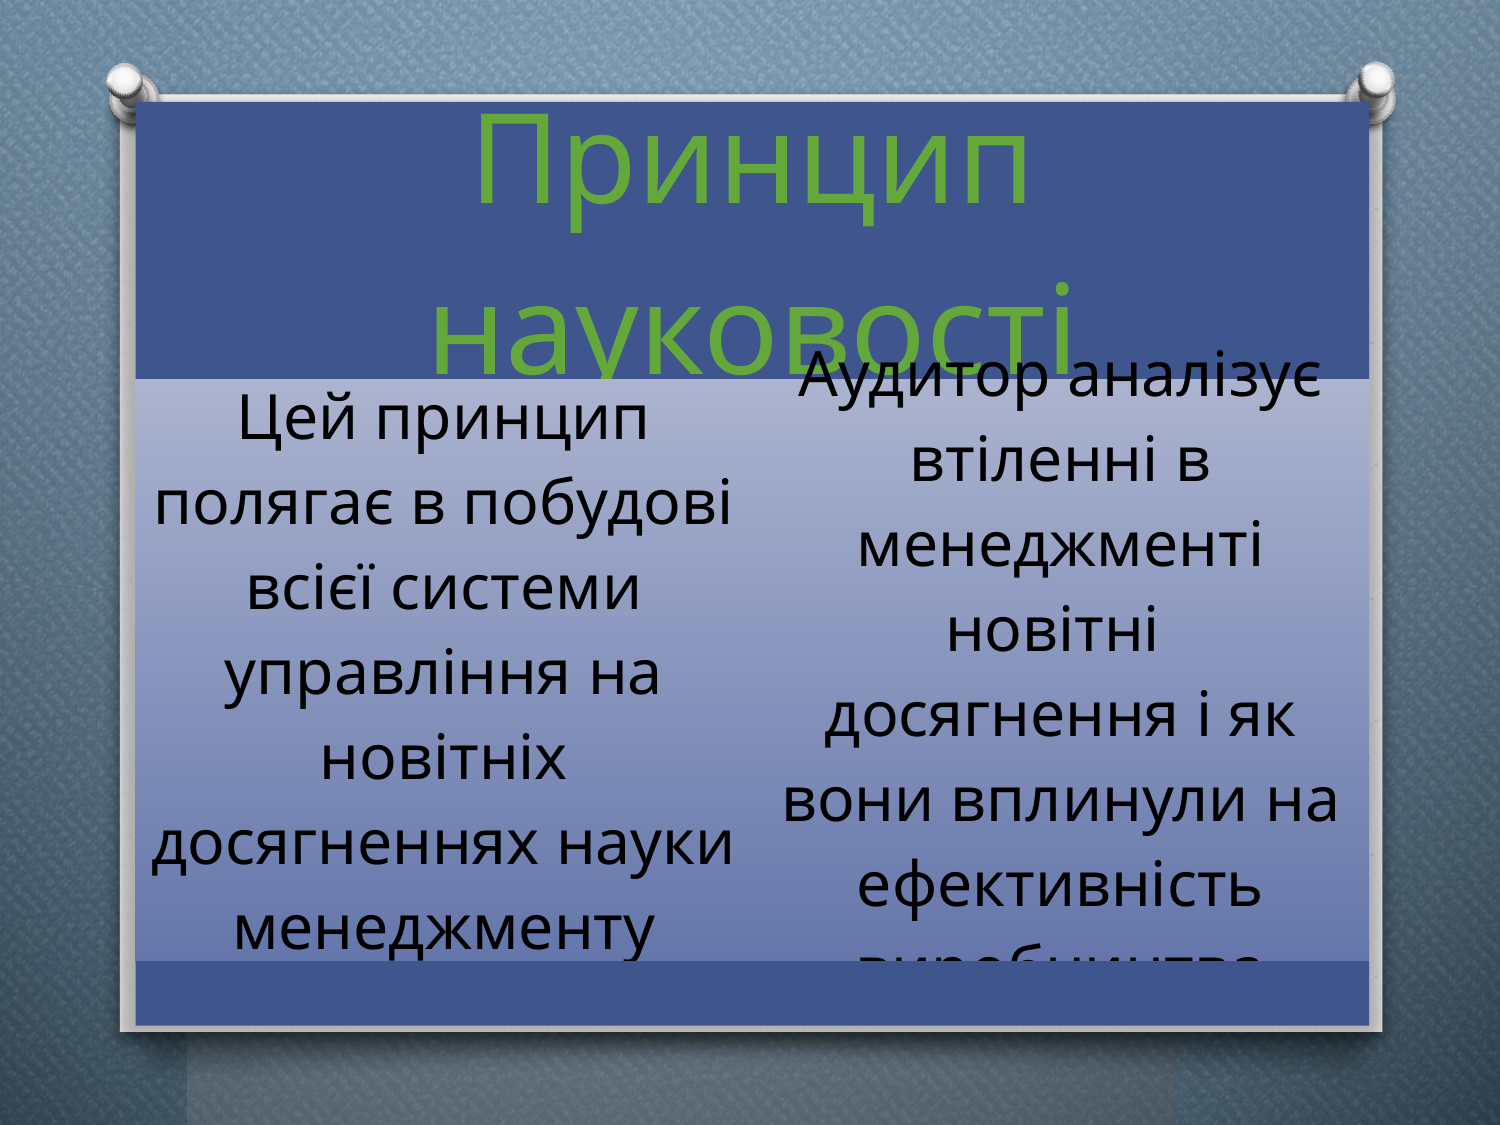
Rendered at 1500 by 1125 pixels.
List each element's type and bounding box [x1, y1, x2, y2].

picture [75, 29, 198, 142]
picture [1317, 35, 1439, 149]
list [135, 101, 1370, 1026]
